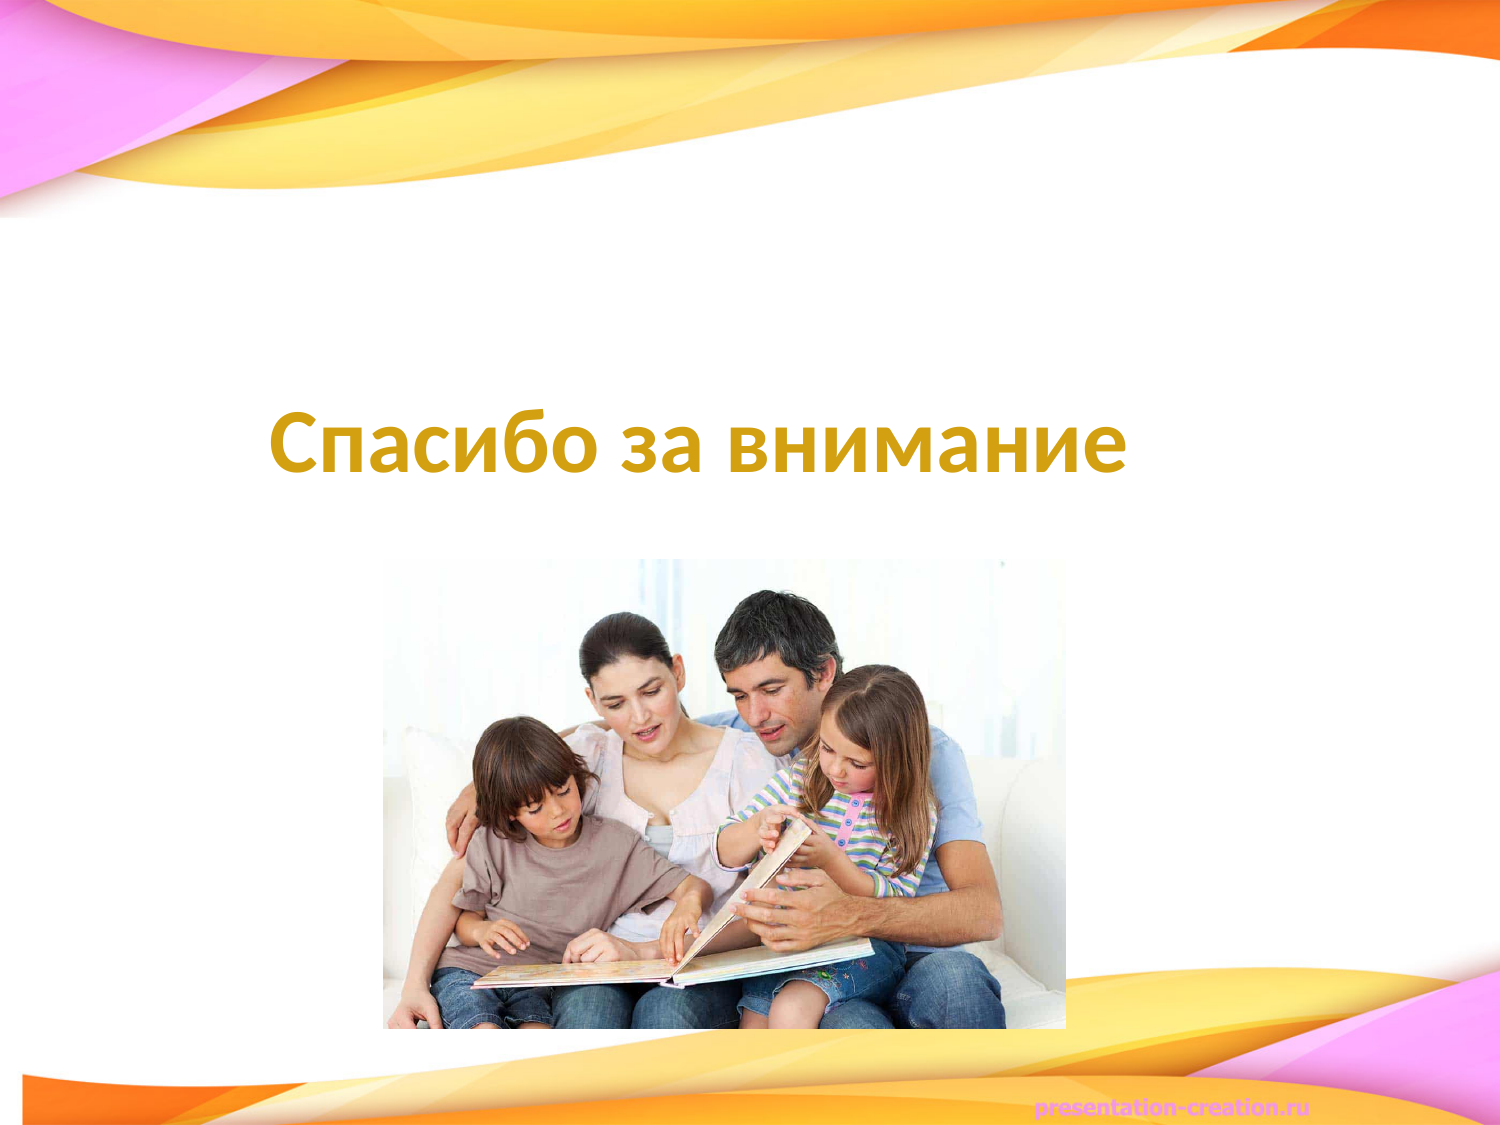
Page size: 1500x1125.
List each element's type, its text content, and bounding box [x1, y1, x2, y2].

picture [0, 0, 1500, 1125]
text_box Спасибо за внимание [154, 373, 1247, 499]
